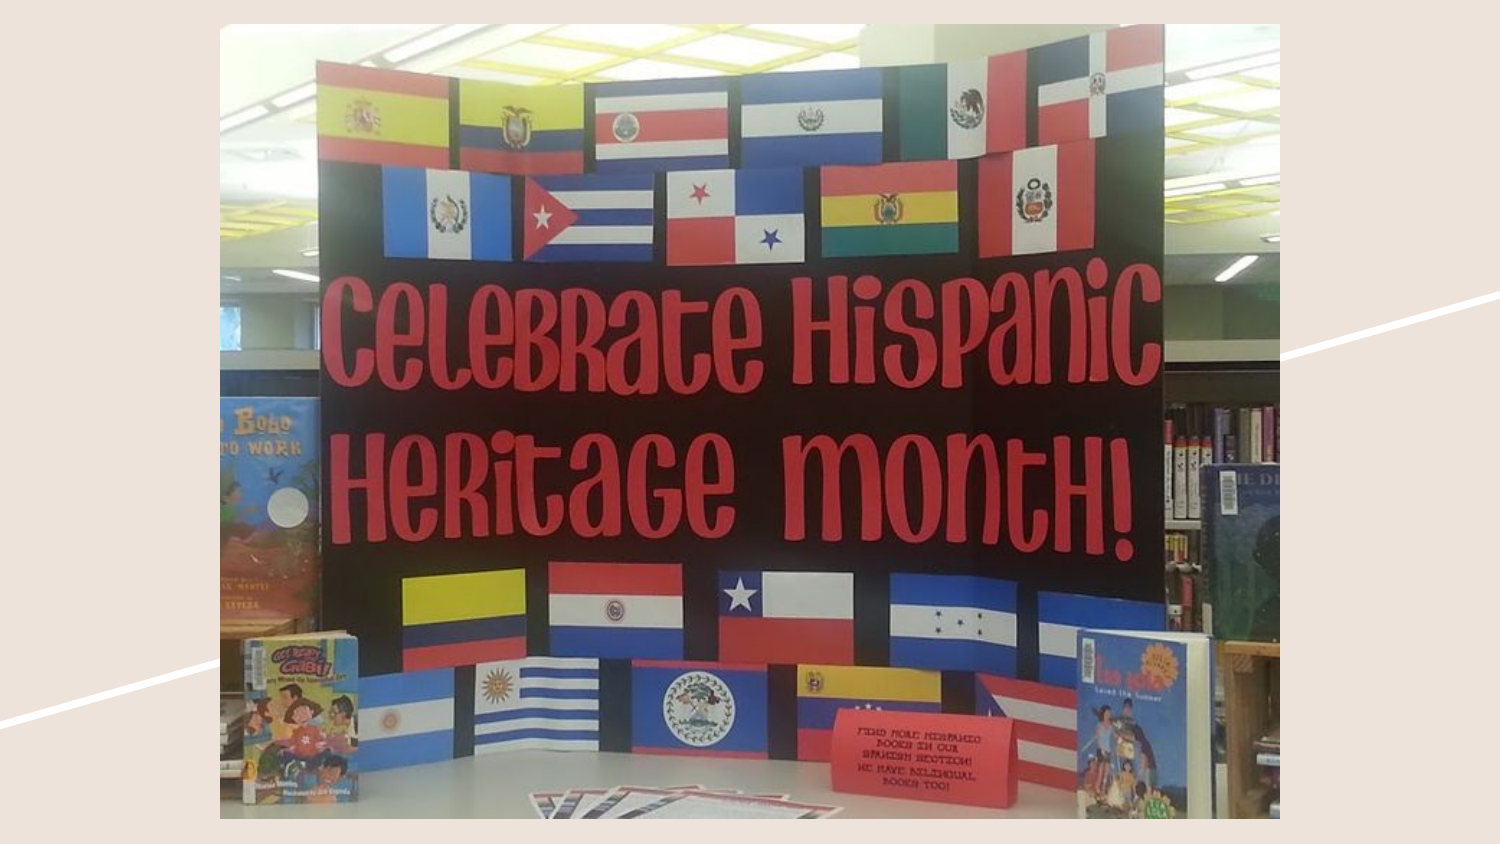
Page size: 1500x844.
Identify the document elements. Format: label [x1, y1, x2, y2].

picture [220, 24, 1280, 819]
